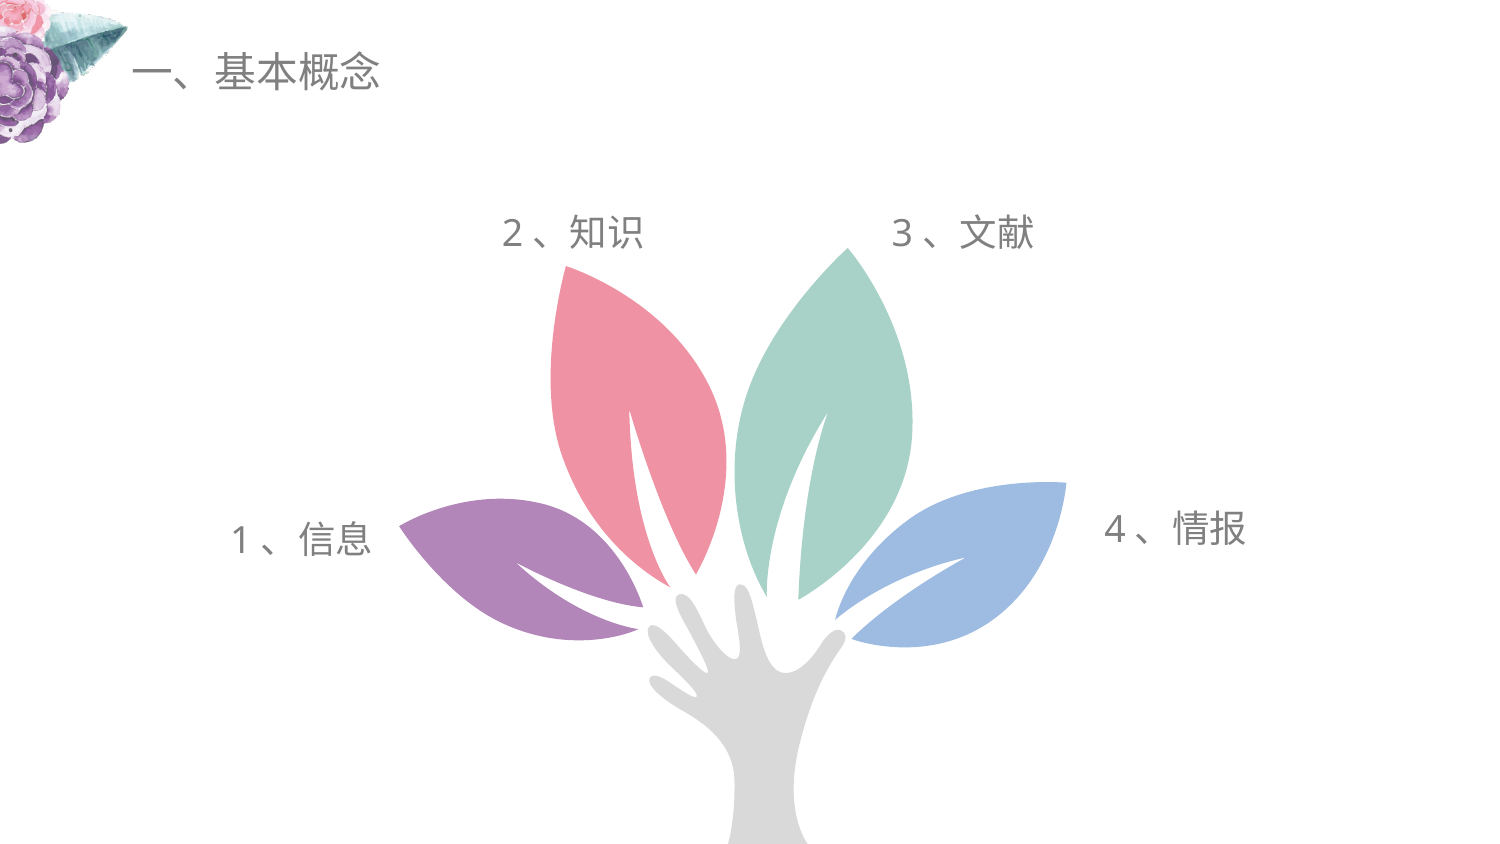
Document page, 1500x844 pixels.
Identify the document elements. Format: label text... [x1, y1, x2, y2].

text_box [734, 247, 913, 600]
text_box [399, 498, 644, 641]
text_box 3、文献 [891, 209, 1039, 255]
text_box [550, 266, 727, 588]
text_box 一、基本概念 [132, 45, 587, 96]
picture [0, 0, 128, 144]
text_box 4、情报 [1104, 504, 1252, 550]
text_box [647, 584, 846, 844]
text_box 1、信息 [230, 516, 378, 562]
text_box 2、知识 [501, 209, 649, 255]
text_box [835, 482, 1067, 648]
